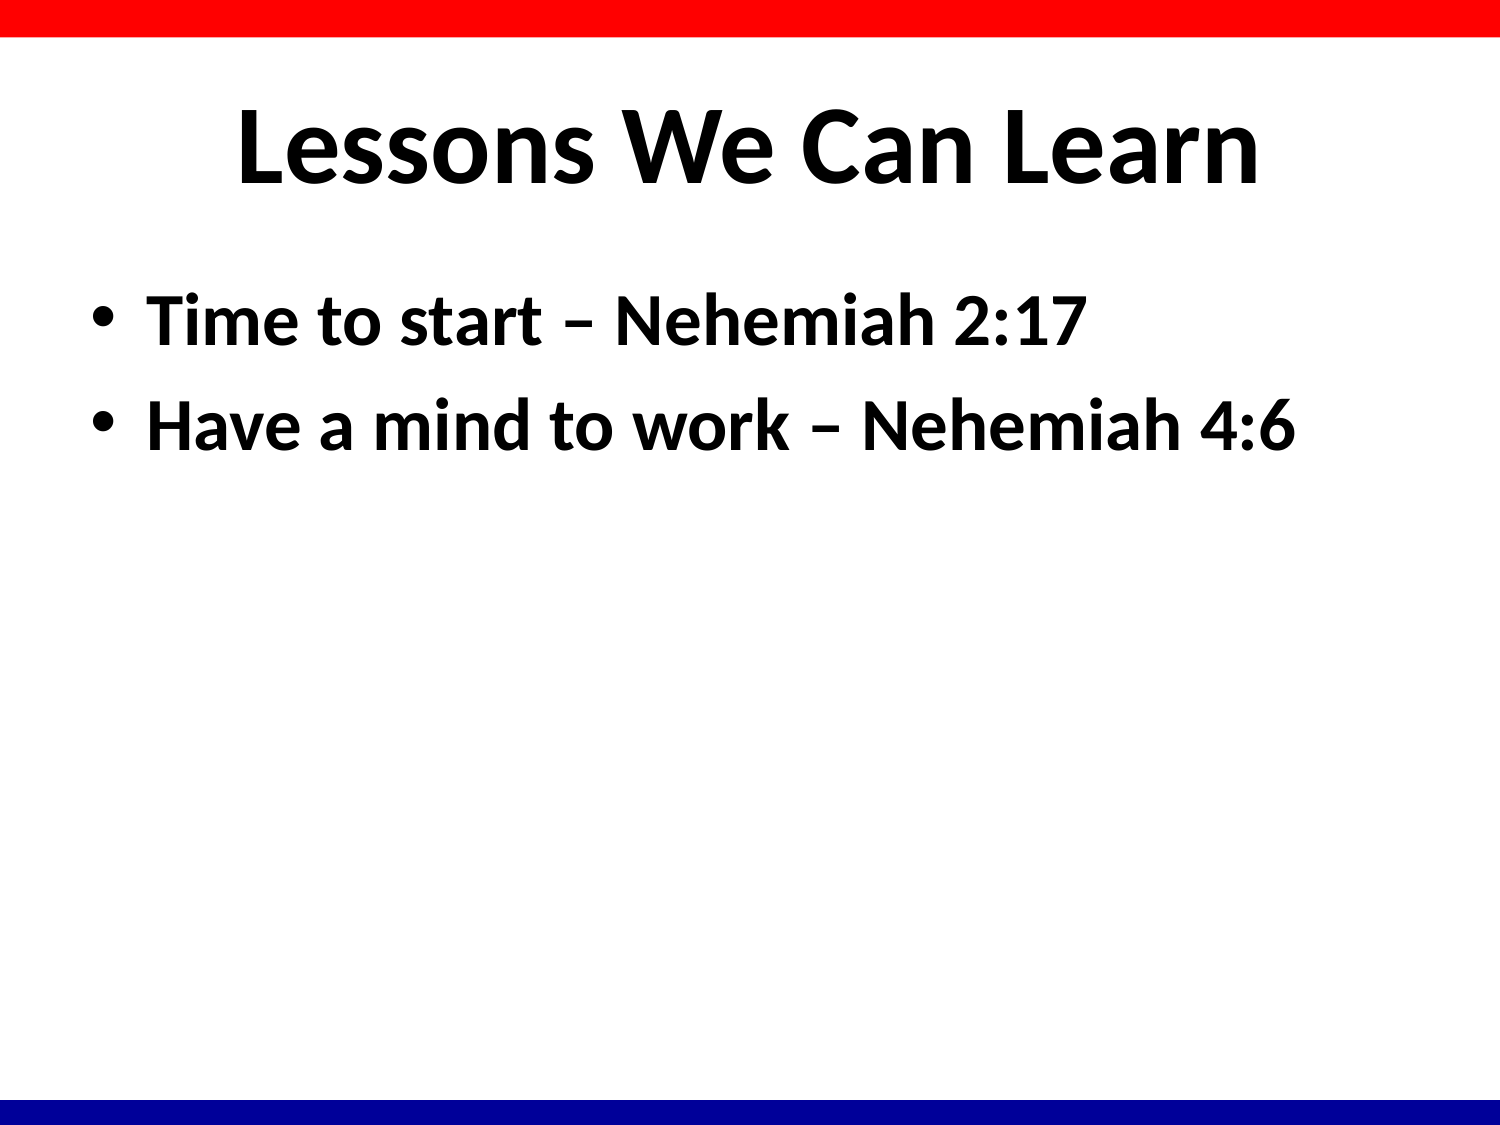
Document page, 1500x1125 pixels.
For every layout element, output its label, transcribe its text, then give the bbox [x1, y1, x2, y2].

list Time to start – Nehemiah 2:17 Have a mind to work – Nehemiah 4:6 [75, 262, 1425, 1005]
text_box [0, 0, 1500, 40]
text_box [0, 1098, 1500, 1125]
title Lessons We Can Learn [75, 45, 1425, 233]
